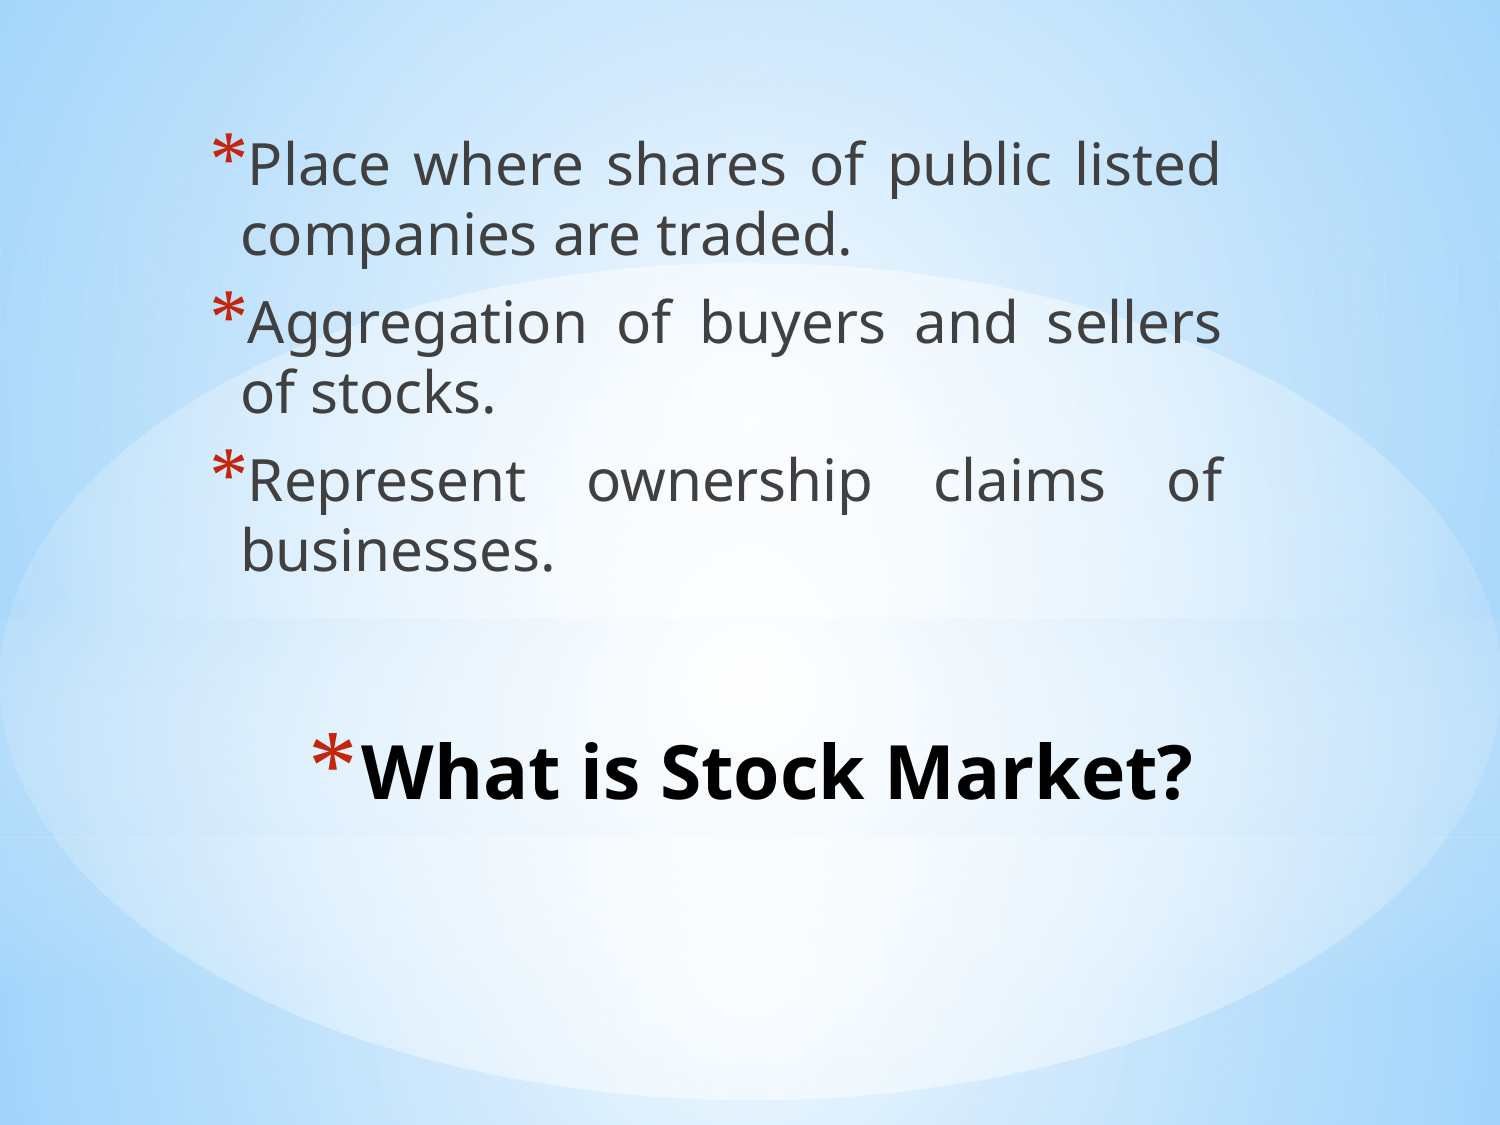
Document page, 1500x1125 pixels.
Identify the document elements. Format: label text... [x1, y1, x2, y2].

list Place where shares of public listed companies are traded. Aggregation of buyers and sellers of stocks. Represent ownership claims of businesses. [187, 120, 1238, 690]
title What is Stock Market? [294, 717, 1363, 905]
